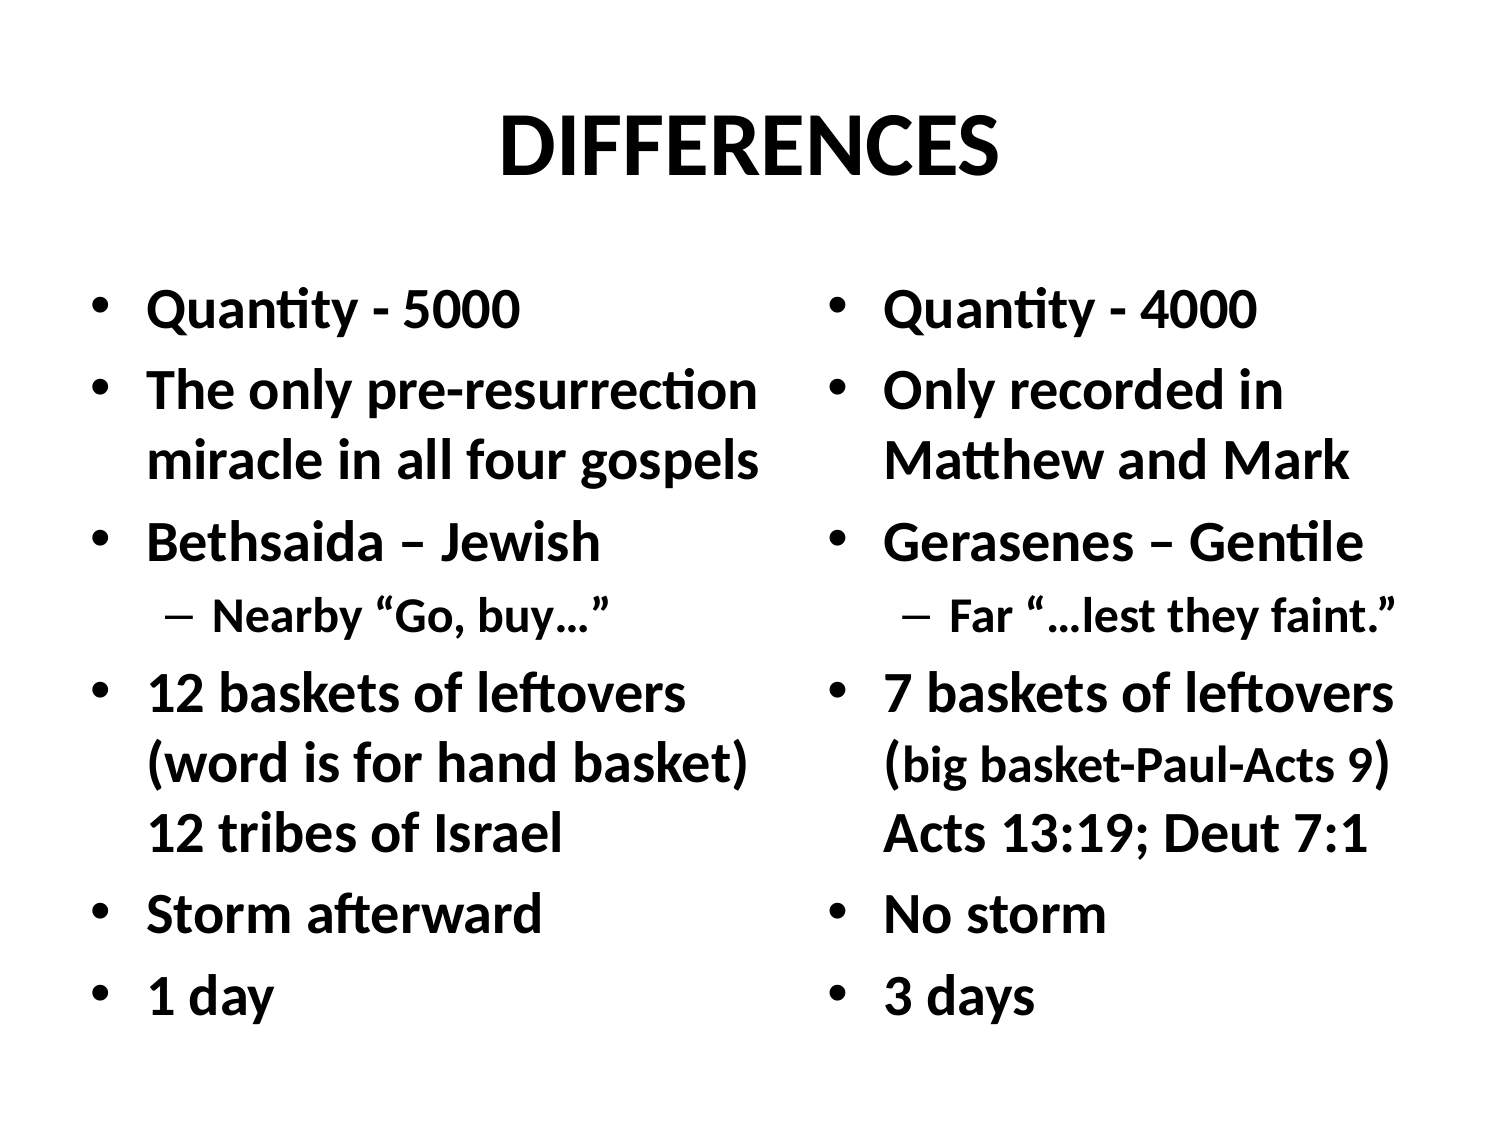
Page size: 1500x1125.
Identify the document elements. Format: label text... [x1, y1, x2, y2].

list Quantity - 5000 The only pre-resurrection miracle in all four gospels Bethsaida – Jewish Nearby “Go, buy…” 12 baskets of leftovers (word is for hand basket) 12 tribes of Israel Storm afterward 1 day [75, 262, 788, 1100]
title DIFFERENCES [75, 45, 1425, 233]
list Quantity - 4000 Only recorded in Matthew and Mark Gerasenes – Gentile Far “…lest they faint.” 7 baskets of leftovers (big basket-Paul-Acts 9) Acts 13:19; Deut 7:1 No storm 3 days [812, 262, 1425, 1100]
